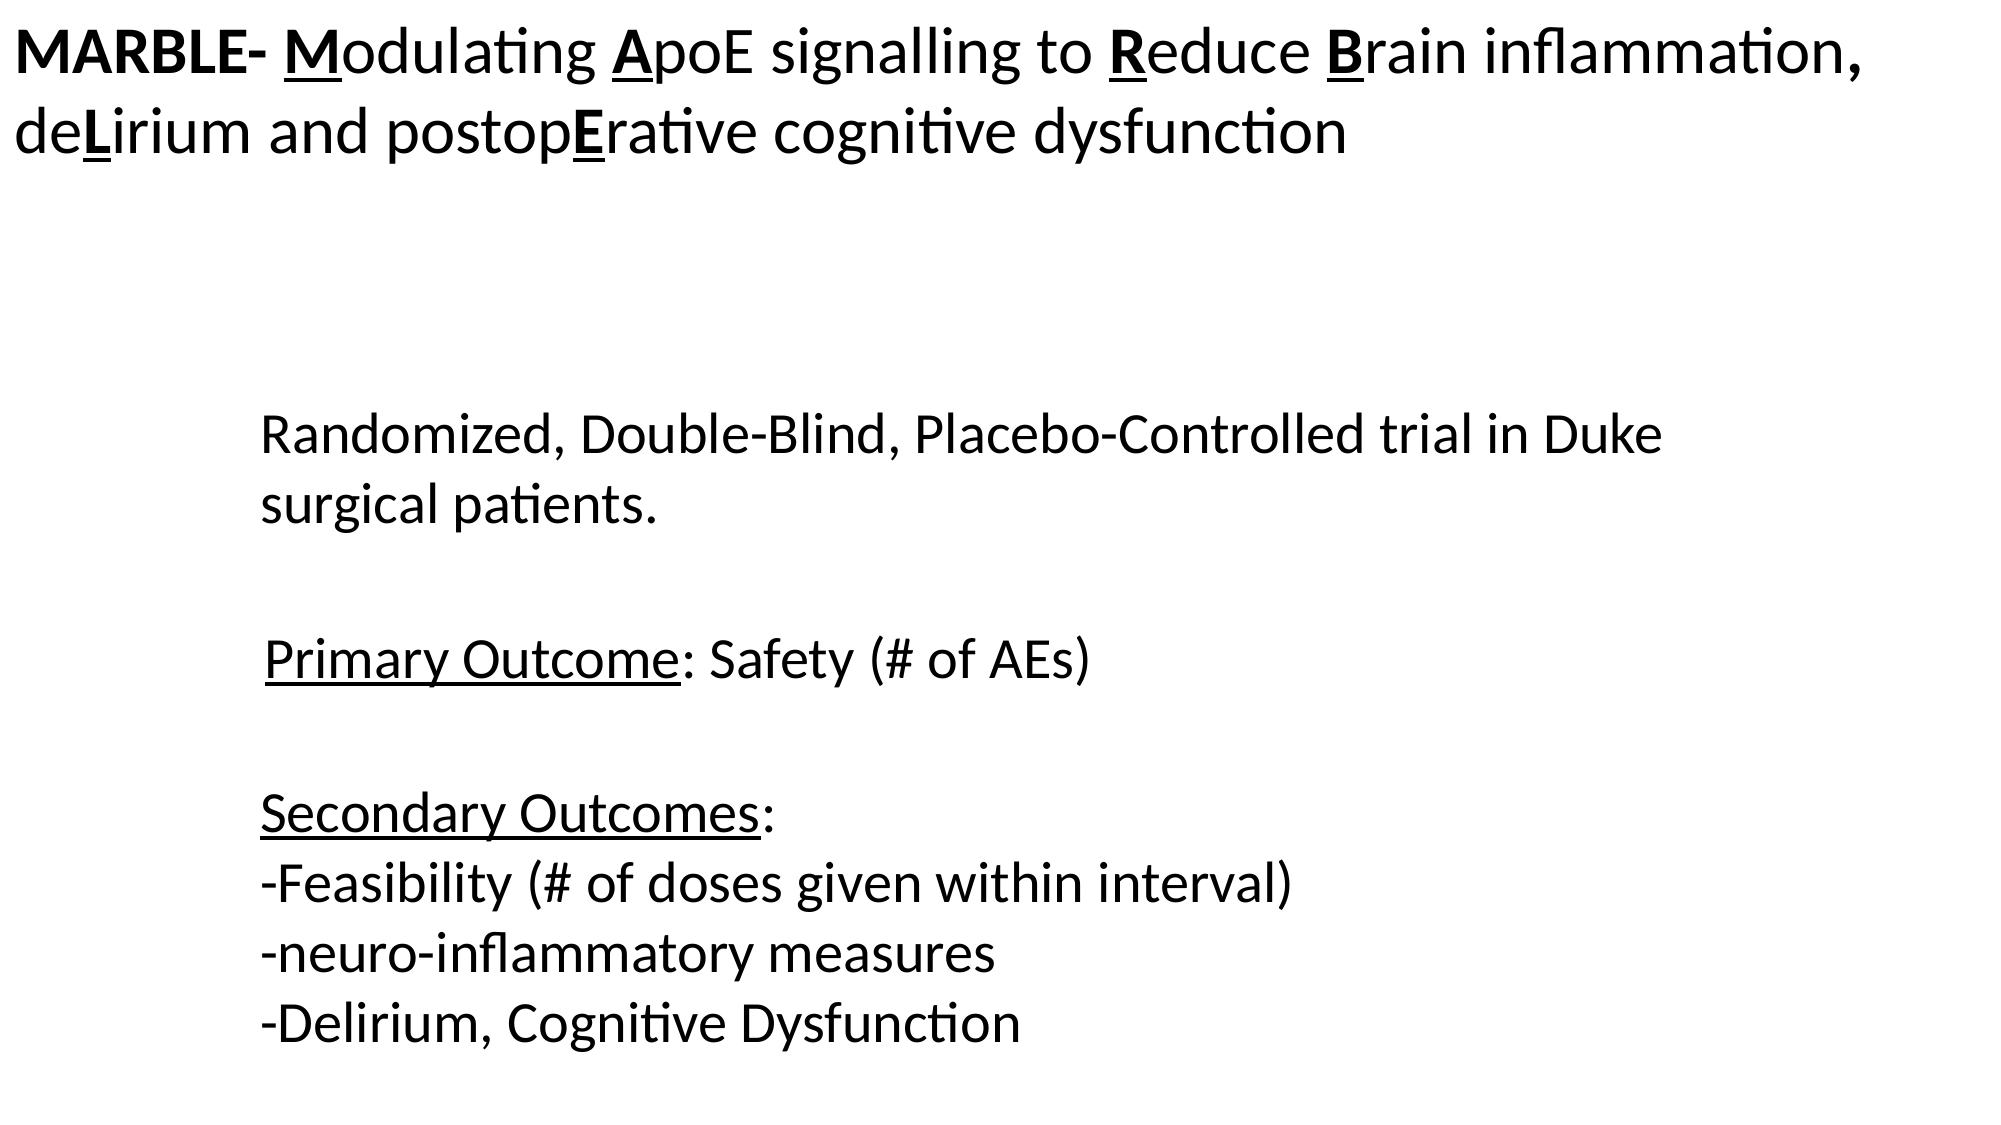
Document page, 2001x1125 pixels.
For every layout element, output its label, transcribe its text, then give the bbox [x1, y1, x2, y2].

text_box Randomized, Double-Blind, Placebo-Controlled trial in Duke surgical patients. [245, 387, 1750, 543]
text_box Primary Outcome: Safety (# of AEs) [249, 612, 1750, 698]
text_box MARBLE- Modulating ApoE signalling to Reduce Brain inflammation, deLirium and postopErative cognitive dysfunction [0, 0, 2000, 175]
text_box Secondary Outcomes: -Feasibility (# of doses given within interval) -neuro-inflammatory measures -Delirium, Cognitive Dysfunction [245, 766, 1746, 1062]
